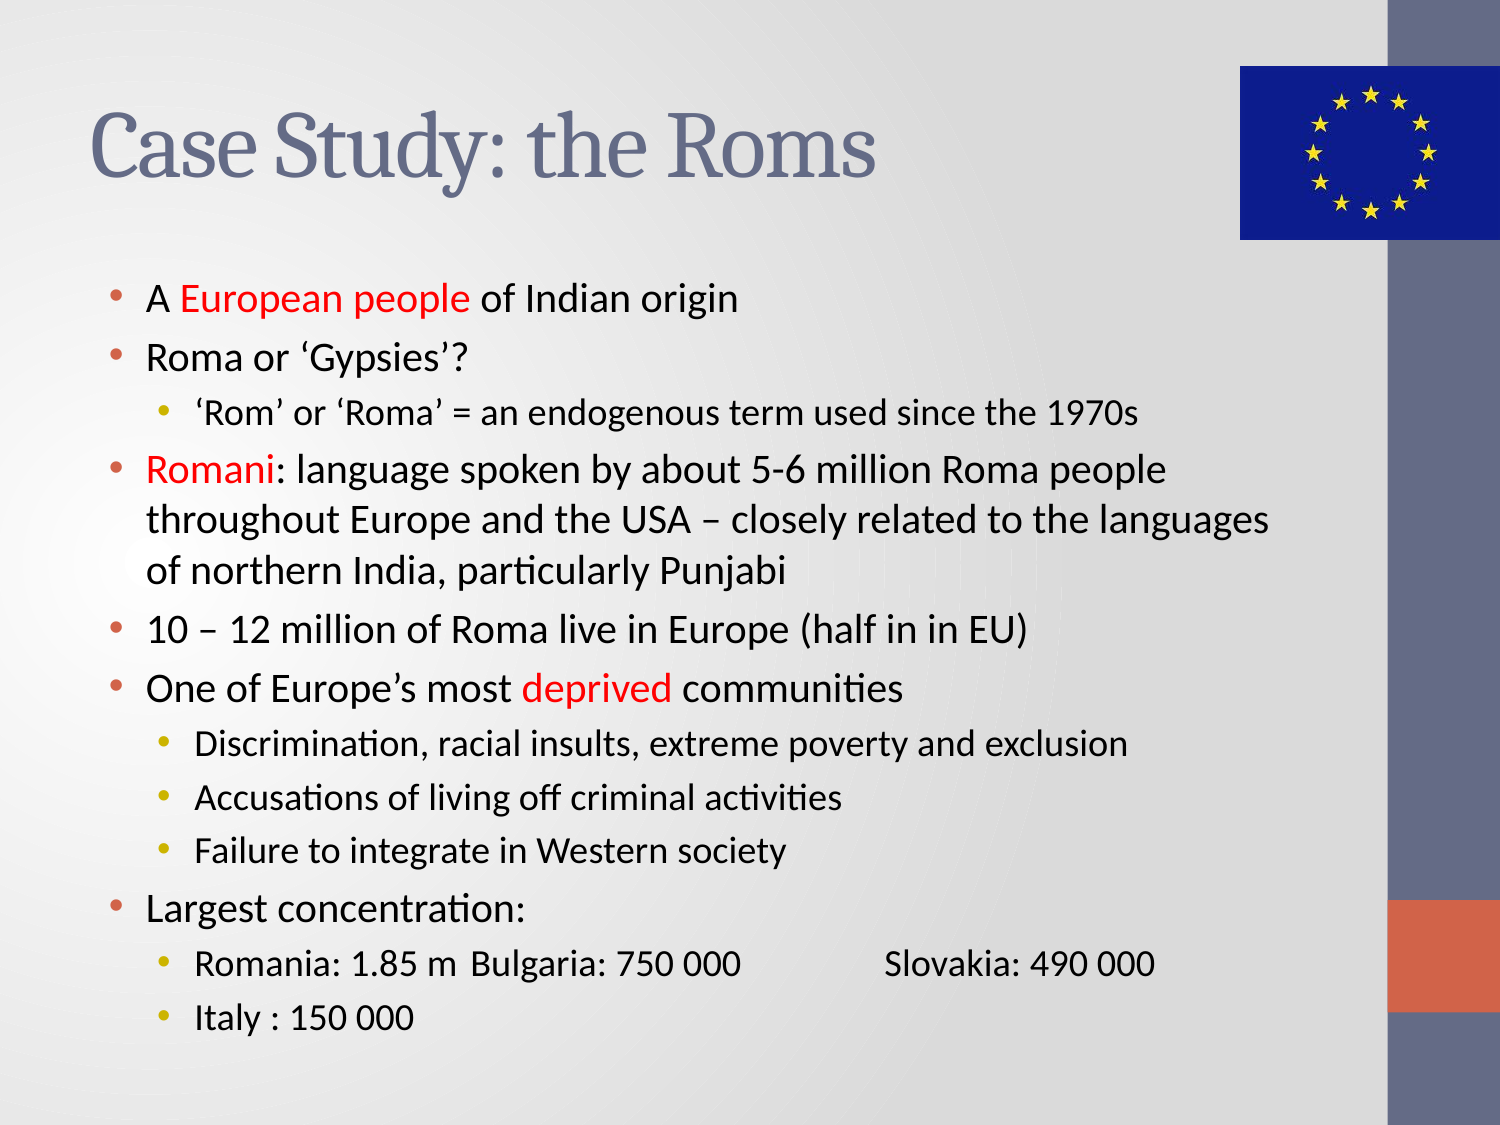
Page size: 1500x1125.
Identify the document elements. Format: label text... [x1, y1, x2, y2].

list A European people of Indian origin Roma or ‘Gypsies’? ‘Rom’ or ‘Roma’ = an endogenous term used since the 1970s Romani: language spoken by about 5-6 million Roma people throughout Europe and the USA – closely related to the languages of northern India, particularly Punjabi 10 – 12 million of Roma live in Europe (half in in EU) One of Europe’s most deprived communities Discrimination, racial insults, extreme poverty and exclusion Accusations of living off criminal activities Failure to integrate in Western society Largest concentration: Romania: 1.85 m Bulgaria: 750 000 Slovakia: 490 000 Italy : 150 000 [75, 262, 1325, 1050]
picture [1239, 65, 1500, 240]
title Case Study: the Roms [75, 45, 1325, 233]
